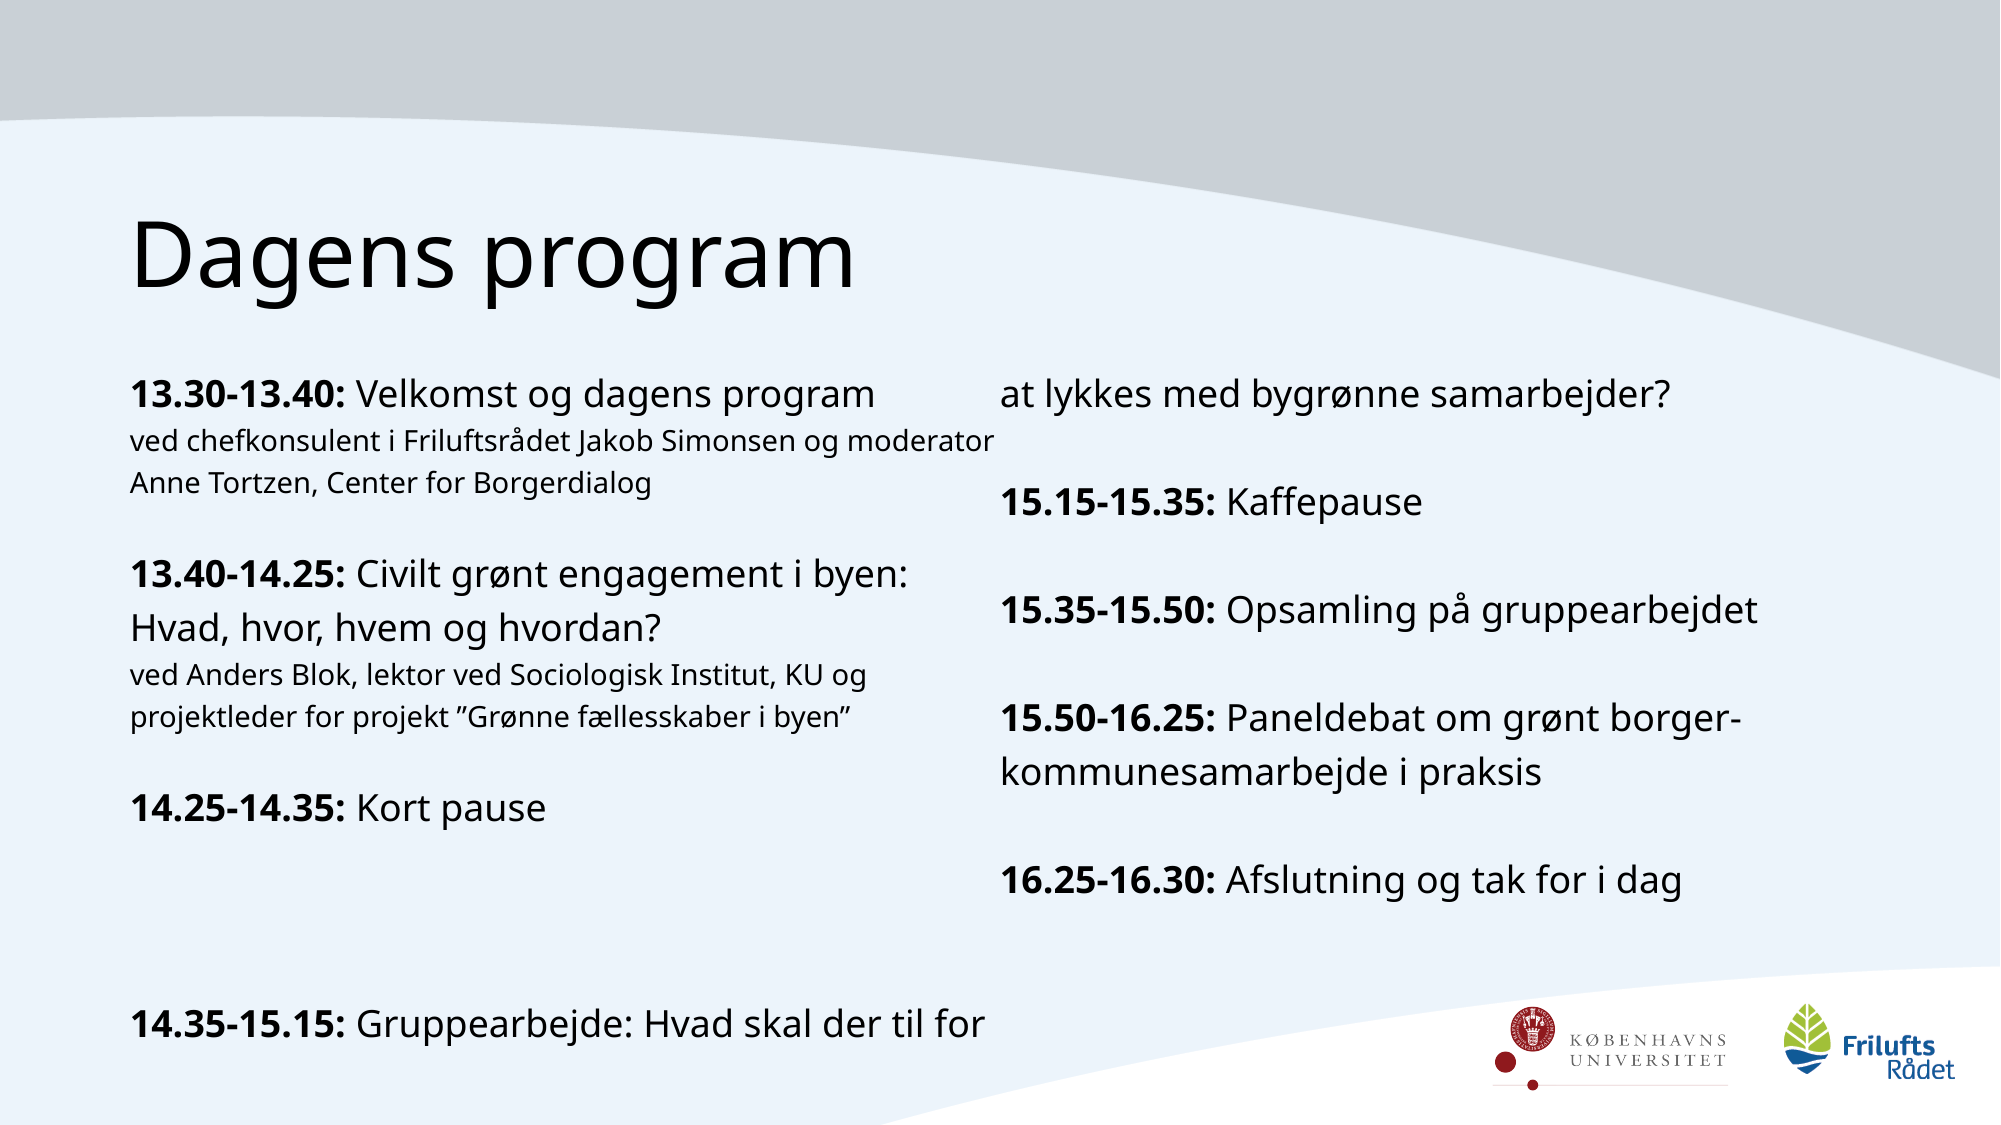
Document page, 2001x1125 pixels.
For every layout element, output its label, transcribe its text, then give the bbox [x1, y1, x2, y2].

text_box Dagens program [115, 193, 1683, 322]
picture [0, 0, 2000, 1125]
text_box 13.30-13.40: Velkomst og dagens program ved chefkonsulent i Friluftsrådet Jakob Simonsen og moderator Anne Tortzen, Center for Borgerdialog 13.40-14.25: Civilt grønt engagement i byen: Hvad, hvor, hvem og hvordan? ved Anders Blok, lektor ved Sociologisk Institut, KU og projektleder for projekt ”Grønne fællesskaber i byen” 14.25-14.35: Kort pause 14.35-15.15: Gruppearbejde: Hvad skal der til for at lykkes med bygrønne samarbejder? 15.15-15.35: Kaffepause 15.35-15.50: Opsamling på gruppearbejdet 15.50-16.25: Paneldebat om grønt borger-kommunesamarbejde i praksis 16.25-16.30: Afslutning og tak for i dag [115, 353, 1885, 1059]
